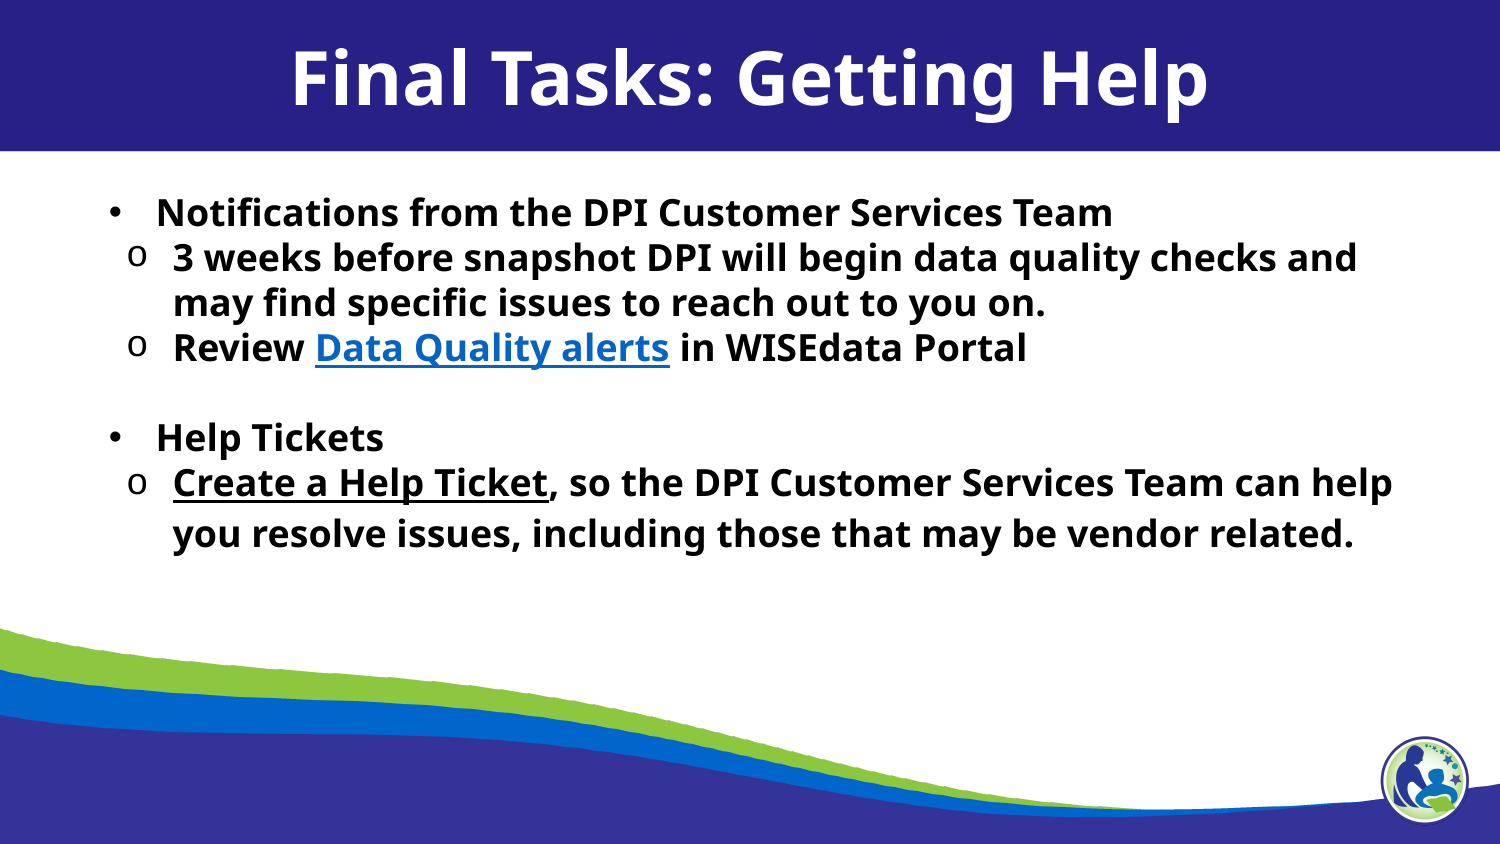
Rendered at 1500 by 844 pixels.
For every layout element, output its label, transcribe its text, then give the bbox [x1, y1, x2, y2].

title Final Tasks: Getting Help [0, 0, 1500, 152]
text_box Notifications from the DPI Customer Services Team 3 weeks before snapshot DPI will begin data quality checks and may find specific issues to reach out to you on. Review Data Quality alerts in WISEdata Portal Help Tickets Create a Help Ticket, so the DPI Customer Services Team can help you resolve issues, including those that may be vendor related. [74, 181, 1425, 563]
picture [0, 608, 1500, 844]
